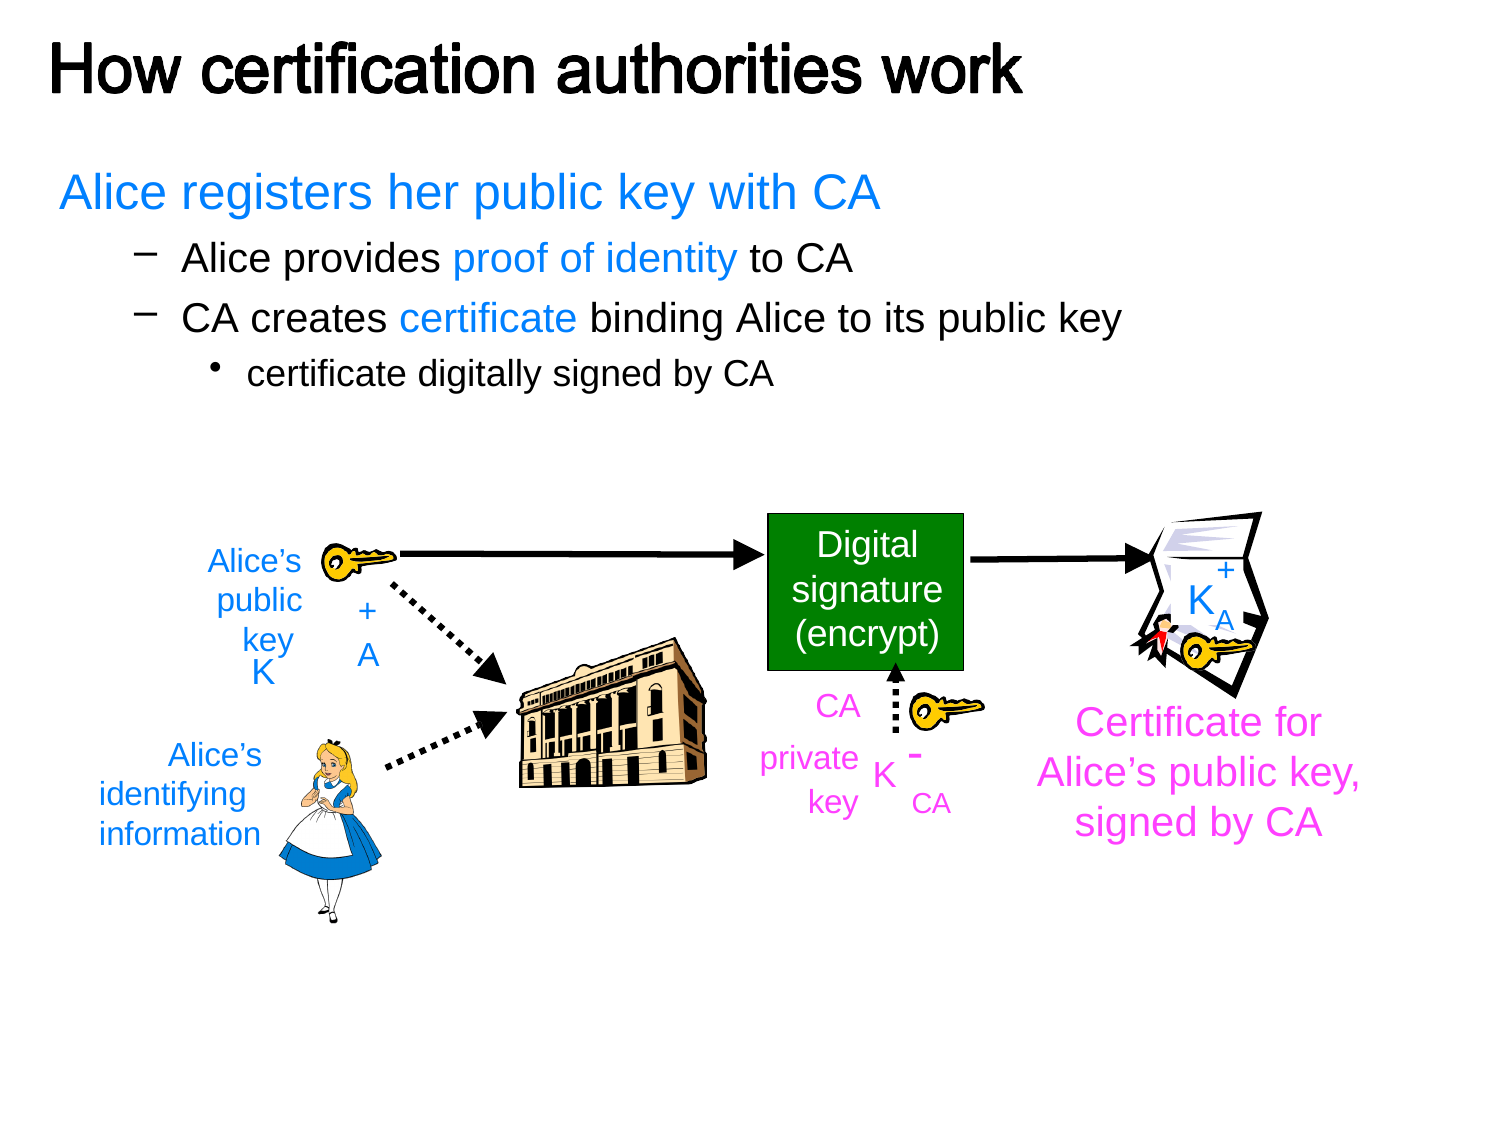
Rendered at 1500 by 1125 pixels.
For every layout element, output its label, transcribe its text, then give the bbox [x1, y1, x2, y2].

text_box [264, 632, 1256, 925]
title Alice registers her public key with CA [57, 157, 885, 348]
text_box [384, 512, 396, 631]
text_box Certificate for Alice’s public key, signed by CA [1260, 692, 1364, 845]
text_box Alice provides proof of identity to CA CA creates certificate binding Alice to its public key certificate digitally signed by CA [132, 218, 1123, 394]
text_box Alice’s public key K [205, 535, 352, 698]
text_box + A [355, 591, 379, 631]
picture [52, 41, 1023, 94]
text_box Alice’s identifying information [96, 729, 259, 852]
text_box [399, 511, 1270, 734]
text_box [321, 543, 379, 582]
